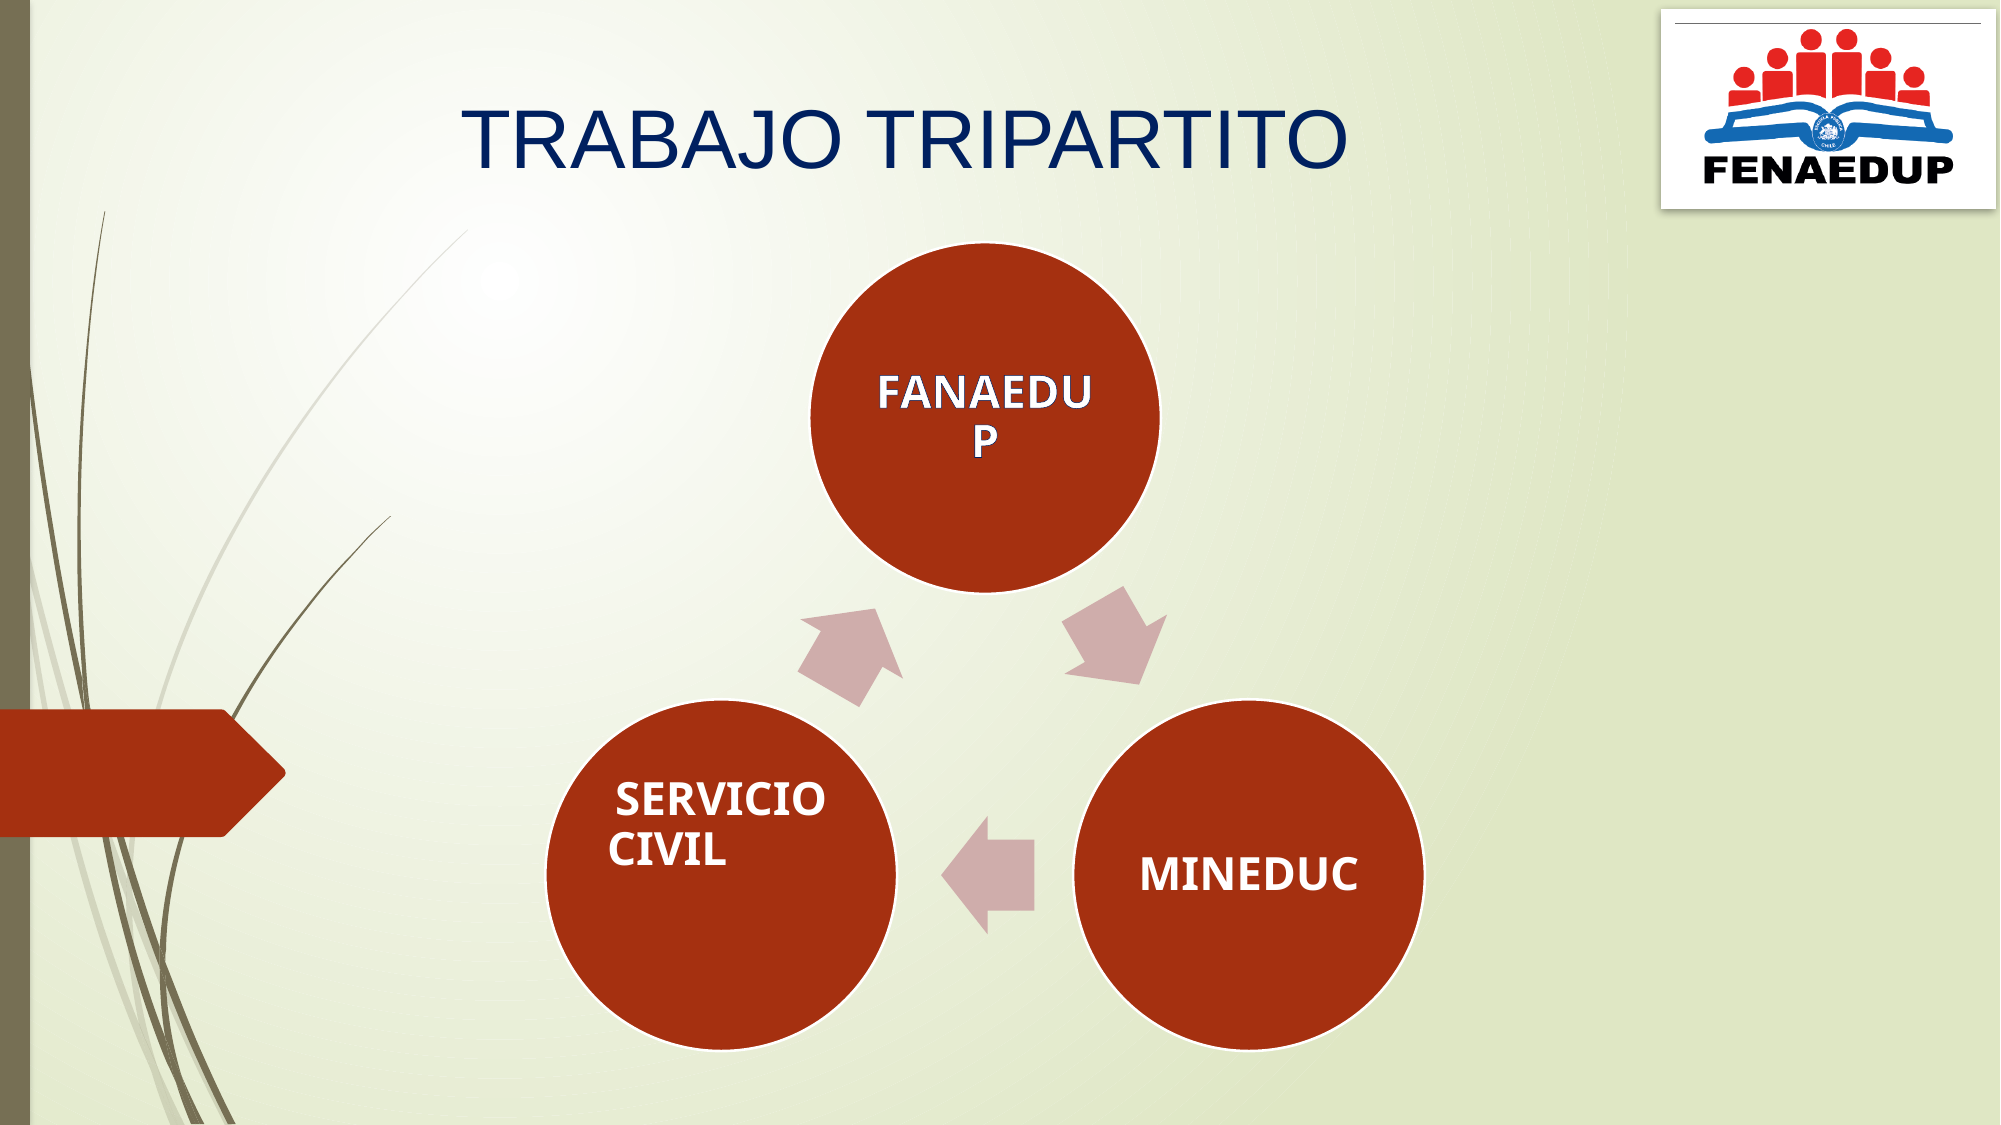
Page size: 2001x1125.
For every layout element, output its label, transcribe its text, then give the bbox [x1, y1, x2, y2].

title TRABAJO TRIPARTITO [445, 71, 1507, 193]
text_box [192, 241, 1778, 1052]
picture [1674, 22, 1982, 195]
